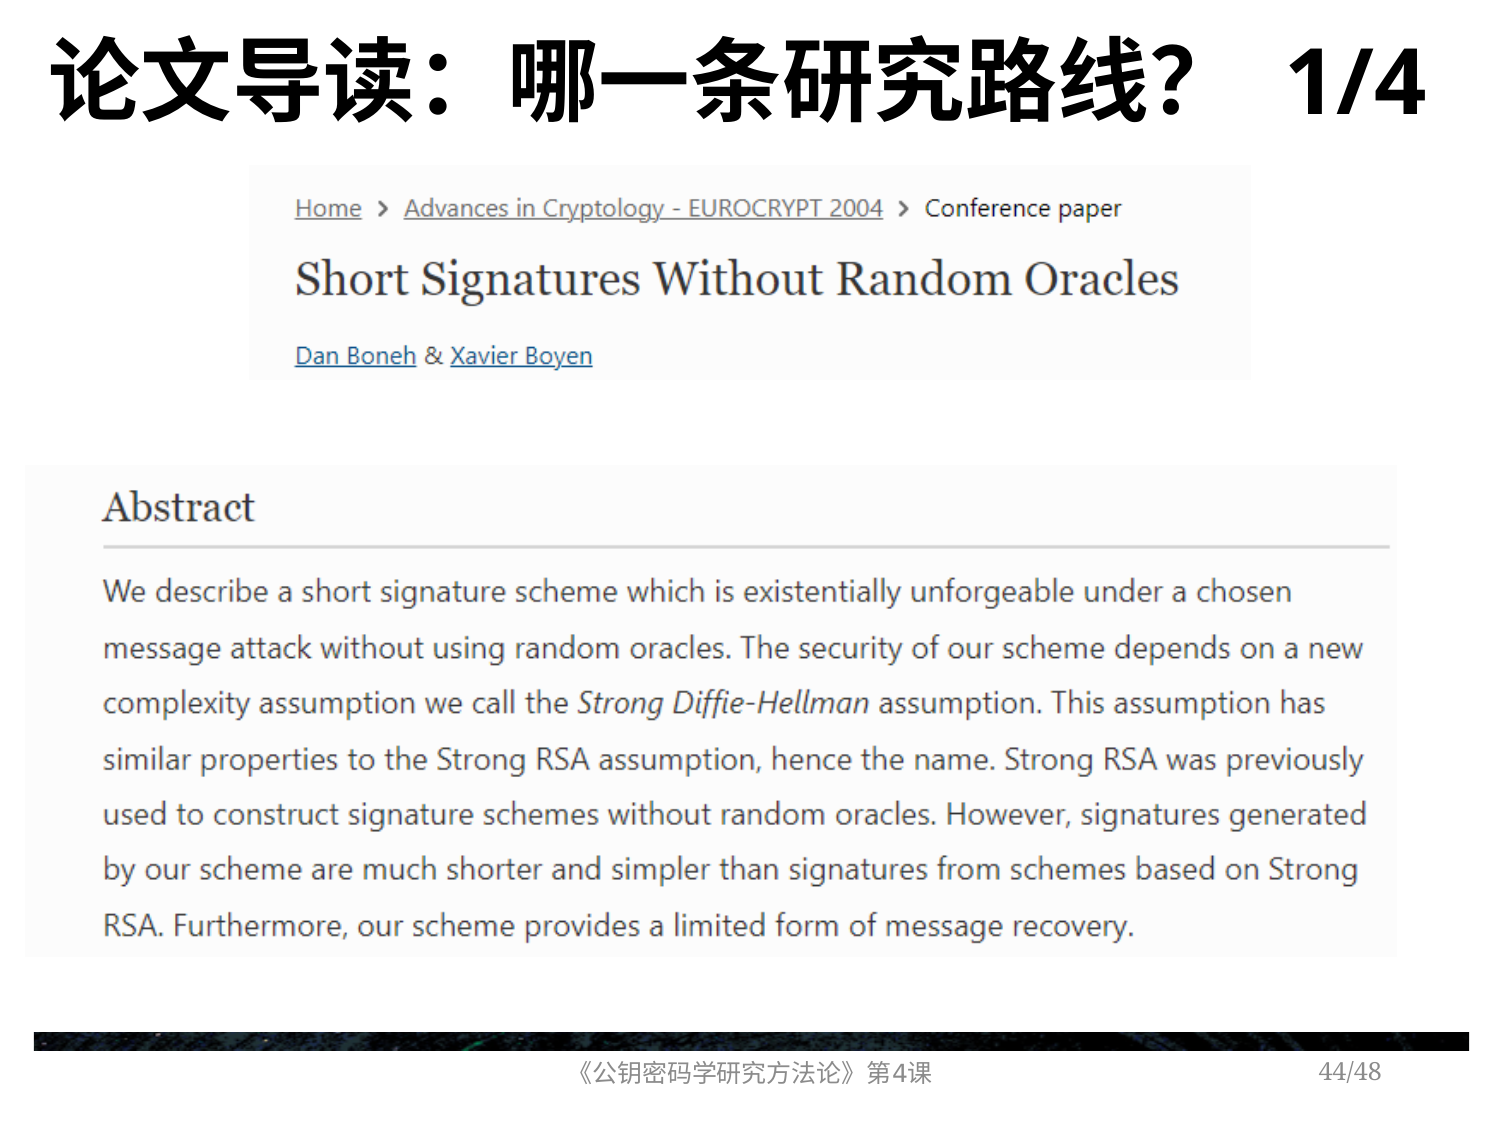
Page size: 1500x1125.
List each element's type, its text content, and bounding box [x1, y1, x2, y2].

footer 《公钥密码学研究方法论》第4课 [496, 1042, 1004, 1103]
picture [25, 465, 1397, 957]
slide_number /48 [1059, 1042, 1397, 1103]
picture [249, 165, 1251, 380]
title 论文导读：哪一条研究路线？ 1/4 [33, 27, 1470, 166]
picture [33, 1032, 1470, 1051]
